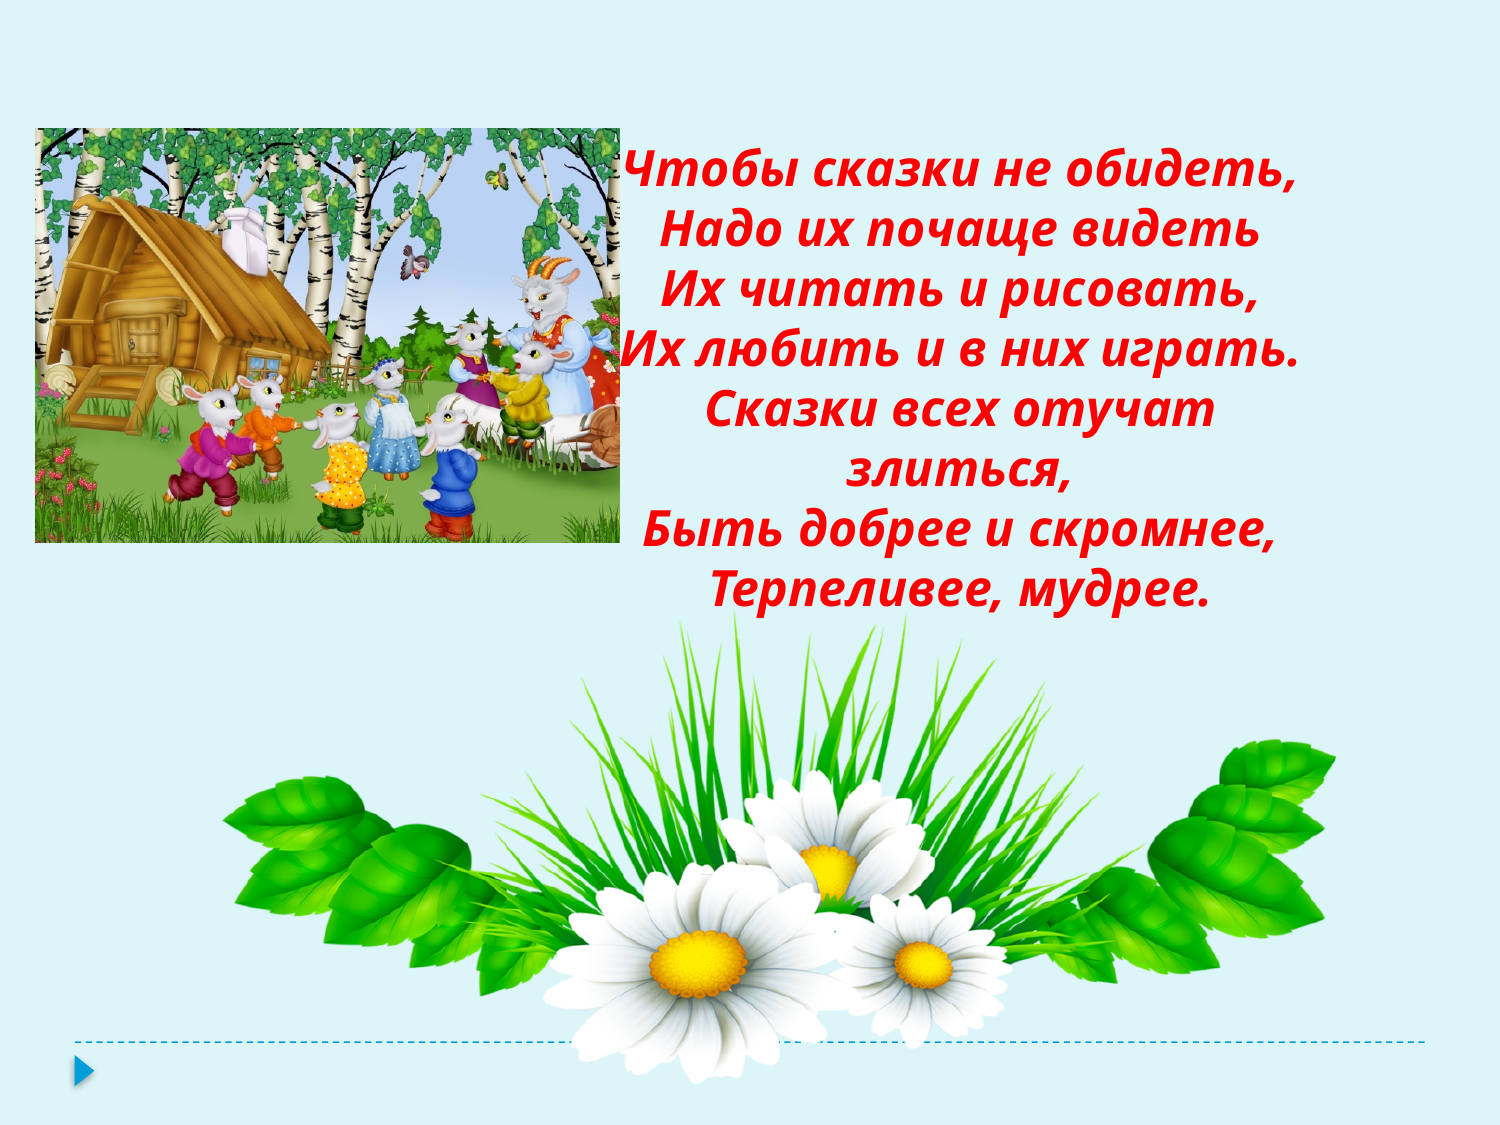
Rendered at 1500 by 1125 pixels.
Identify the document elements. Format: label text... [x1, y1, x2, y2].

picture [34, 128, 620, 543]
picture [222, 609, 1337, 1085]
text_box Чтобы сказки не обидеть, Надо их почаще видеть Их читать и рисовать, Их любить и в них играть. Сказки всех отучат злиться, Быть добрее и скромнее, Терпеливее, мудрее. [585, 128, 1336, 609]
